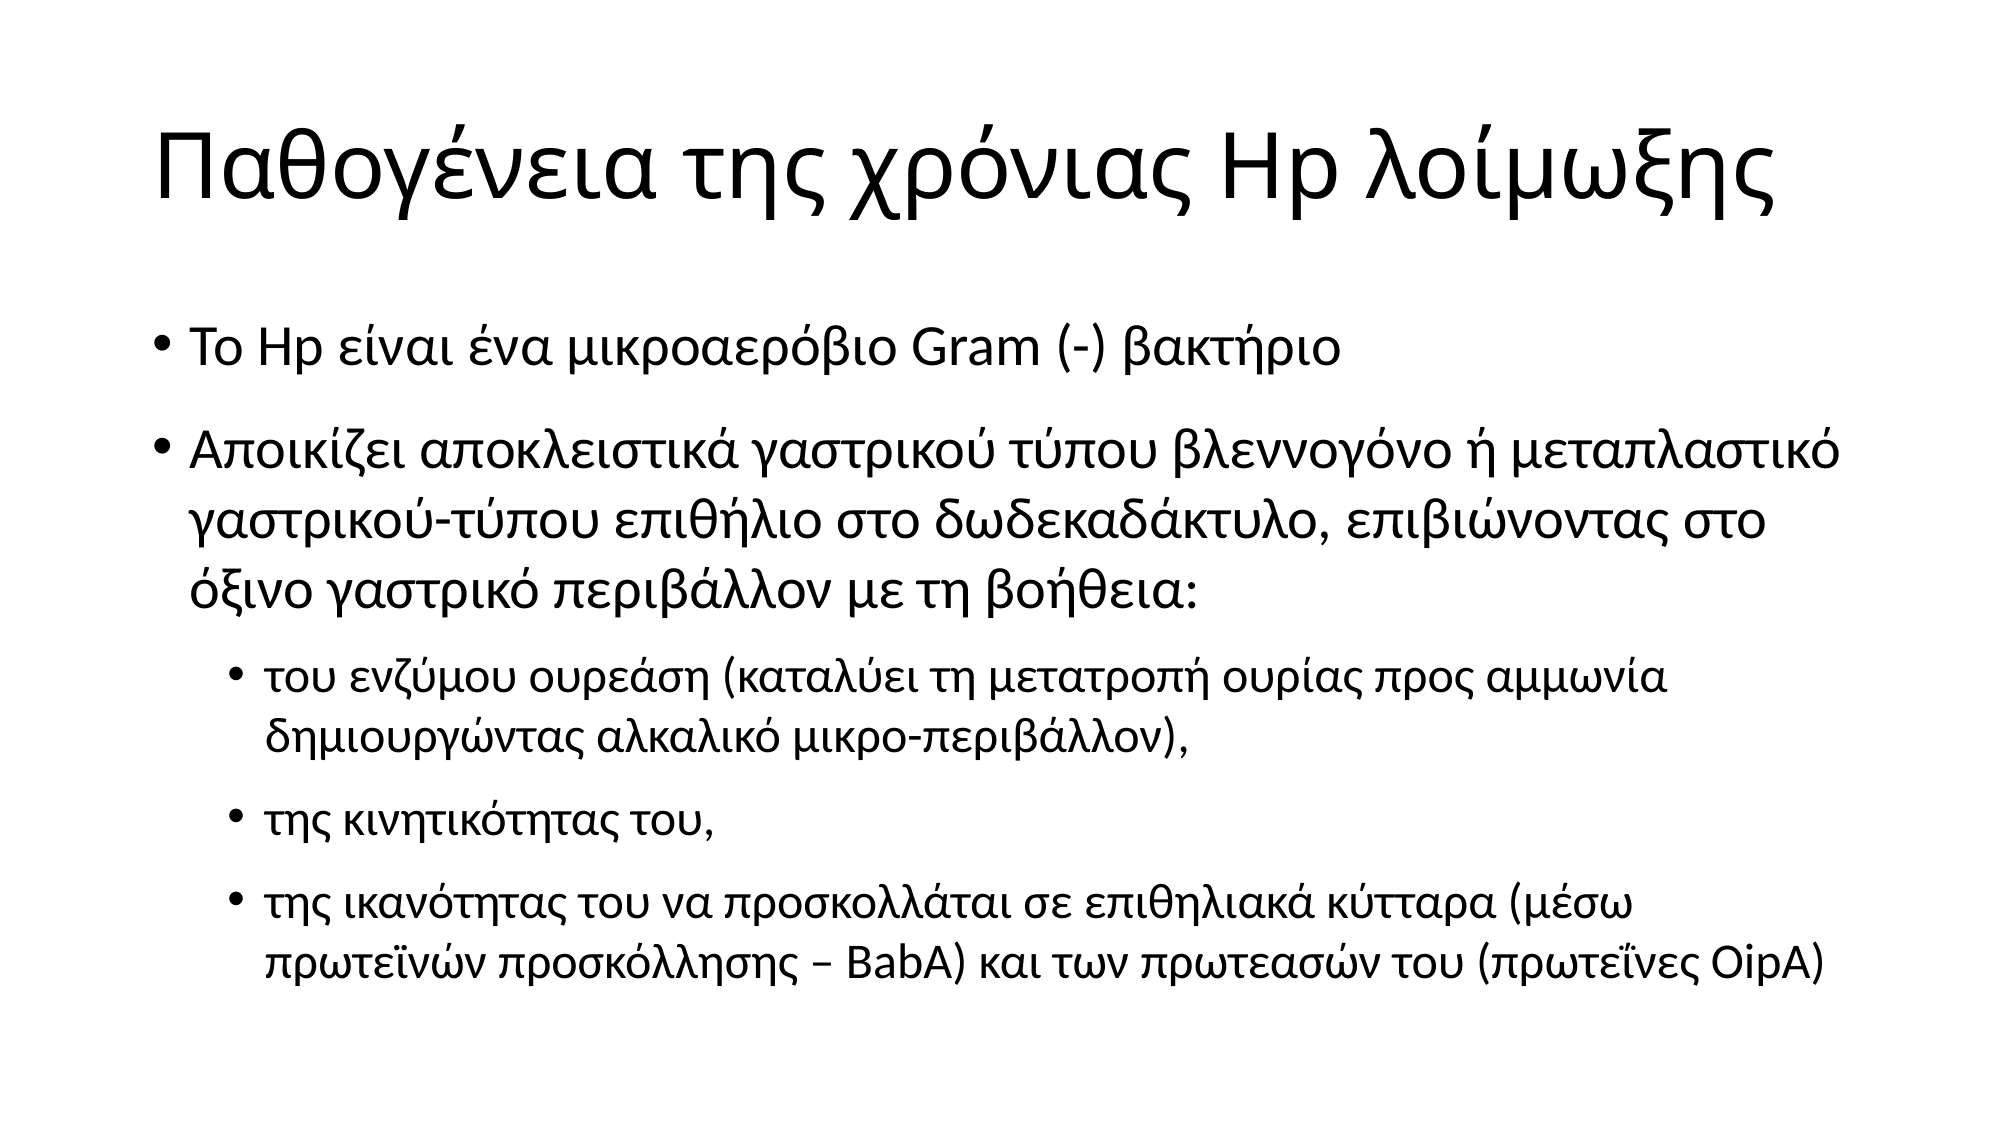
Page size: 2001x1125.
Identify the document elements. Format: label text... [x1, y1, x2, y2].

list Το Hp είναι ένα μικροαερόβιο Gram (-) βακτήριο Αποικίζει αποκλειστικά γαστρικού τύπου βλεννογόνο ή μεταπλαστικό γαστρικού-τύπου επιθήλιο στο δωδεκαδάκτυλο, επιβιώνοντας στο όξινο γαστρικό περιβάλλον με τη βοήθεια: του ενζύμου ουρεάση (καταλύει τη μετατροπή ουρίας προς αμμωνία δημιουργώντας αλκαλικό μικρο-περιβάλλον), της κινητικότητας του, της ικανότητας του να προσκολλάται σε επιθηλιακά κύτταρα (μέσω πρωτεϊνών προσκόλλησης – BabA) και των πρωτεασών του (πρωτεΐνες OipA) [137, 299, 1863, 1050]
title Παθογένεια της χρόνιας Hp λοίμωξης [137, 59, 1863, 278]
